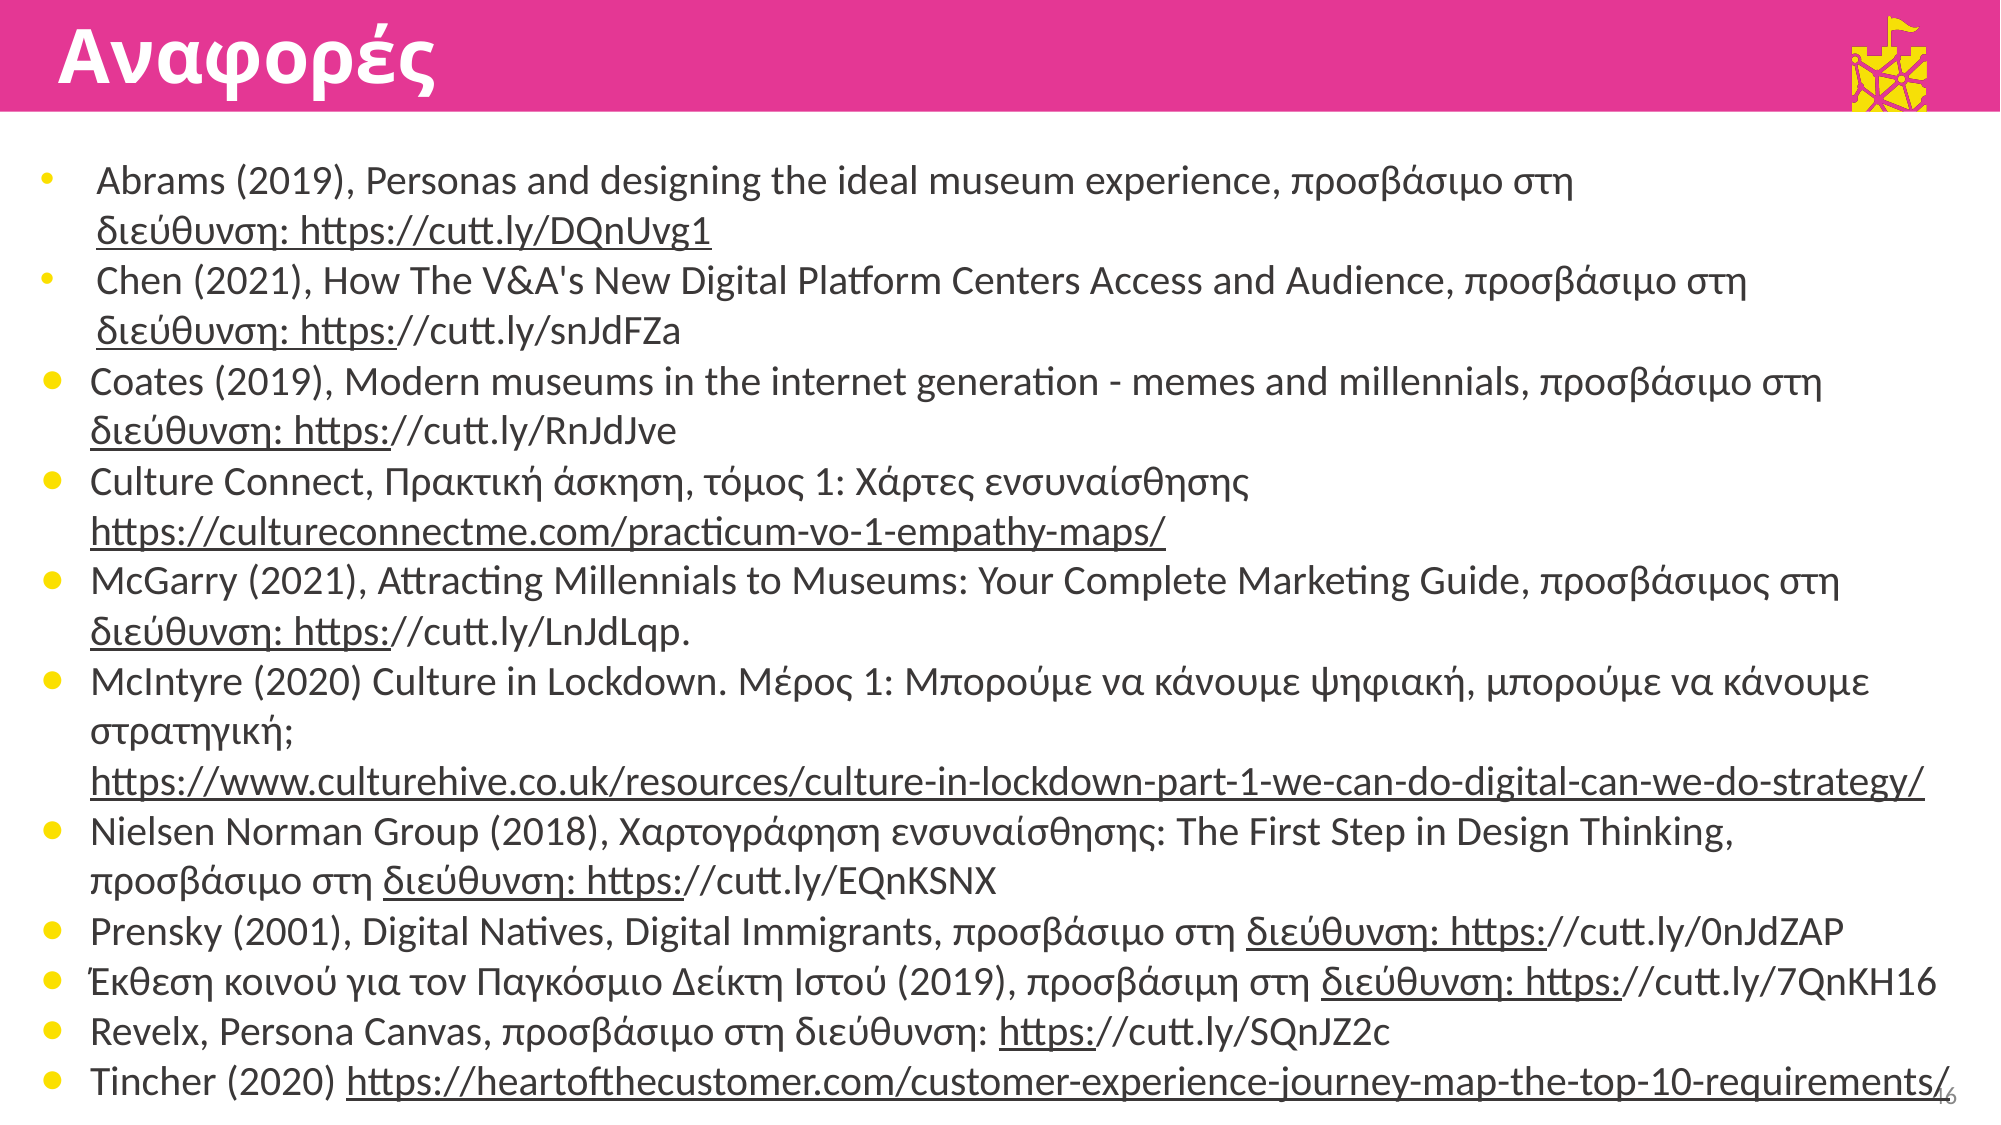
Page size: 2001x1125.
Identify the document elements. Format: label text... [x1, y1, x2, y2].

list Abrams (2019), Personas and designing the ideal museum experience, προσβάσιμο στη διεύθυνση: https://cutt.ly/DQnUvg1 Chen (2021), How The V&A's New Digital Platform Centers Access and Audience, προσβάσιμο στη διεύθυνση: https://cutt.ly/snJdFZa Coates (2019), Modern museums in the internet generation - memes and millennials, προσβάσιμο στη διεύθυνση: https://cutt.ly/RnJdJve Culture Connect, Πρακτική άσκηση, τόμος 1: Χάρτες ενσυναίσθησης https://cultureconnectme.com/practicum-vo-1-empathy-maps/ McGarry (2021), Attracting Millennials to Museums: Your Complete Marketing Guide, προσβάσιμος στη διεύθυνση: https://cutt.ly/LnJdLqp. McIntyre (2020) Culture in Lockdown. Μέρος 1: Μπορούμε να κάνουμε ψηφιακή, μπορούμε να κάνουμε στρατηγική; https://www.culturehive.co.uk/resources/culture-in-lockdown-part-1-we-can-do-digital-can-we-do-strategy/ Nielsen Norman Group (2018), Χαρτογράφηση ενσυναίσθησης: The First Step in Design Thinking, προσβάσιμο στη διεύθυνση: https://cutt.ly/EQnKSNX Prensky (2001), Digital Natives, Digital Immigrants, προσβάσιμο στη διεύθυνση: https://cutt.ly/0nJdZAP Έκθεση κοινού για τον Παγκόσμιο Δείκτη Ιστού (2019), προσβάσιμη στη διεύθυνση: https://cutt.ly/7QnKH16 Revelx, Persona Canvas, προσβάσιμο στη διεύθυνση: https://cutt.ly/SQnJZ2c Tincher (2020) https://heartofthecustomer.com/customer-experience-journey-map-the-top-10-requirements/ [0, 145, 1973, 1096]
picture [1892, 15, 1948, 112]
list Αναφορές [43, 11, 1892, 115]
slide_number 46 [1266, 1096, 1973, 1114]
